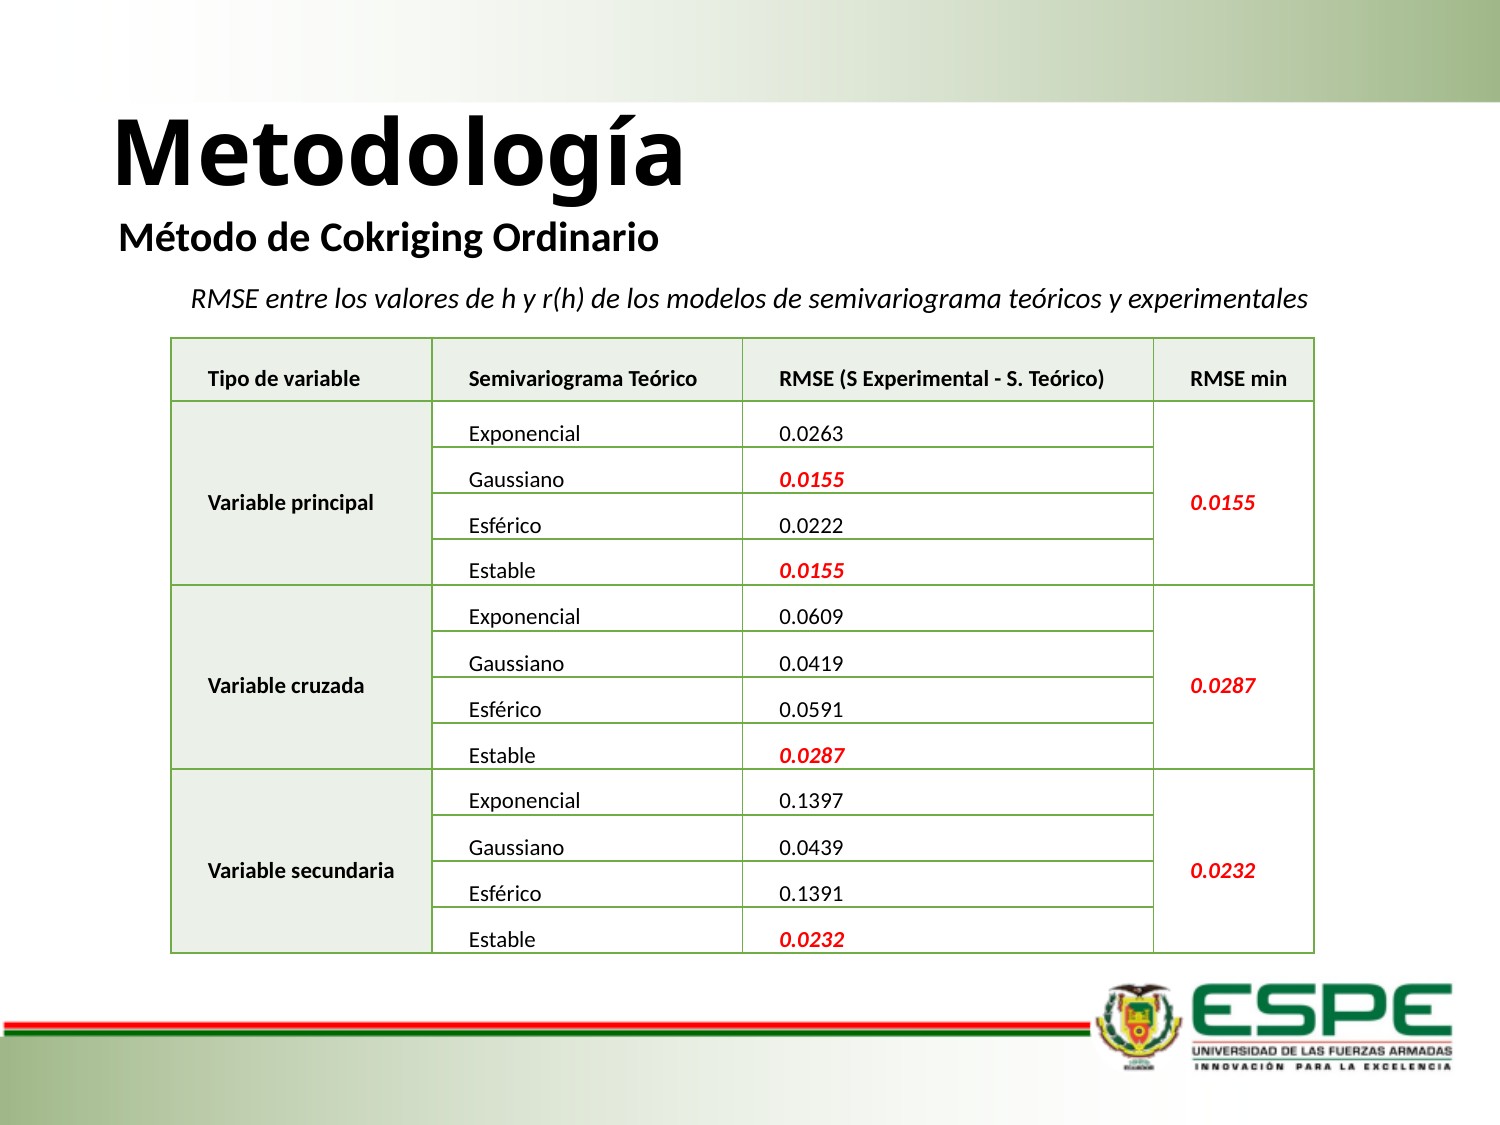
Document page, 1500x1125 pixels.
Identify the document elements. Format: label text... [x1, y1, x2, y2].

table_cell Estable [433, 908, 742, 952]
table_cell 0.1397 [743, 770, 1153, 814]
text_box Metodología [95, 47, 1390, 265]
table_cell 0.0591 [743, 678, 1153, 722]
table_cell Gaussiano [433, 448, 742, 492]
table_cell 0.1391 [743, 862, 1153, 906]
table_cell Esférico [433, 862, 742, 906]
table_cell 0.0439 [743, 816, 1153, 860]
table_cell 0.0287 [743, 724, 1153, 768]
table_cell Exponencial [433, 770, 742, 814]
table_cell Estable [433, 724, 742, 768]
table_cell 0.0155 [1154, 402, 1313, 584]
table_header Tipo de variable [172, 339, 431, 400]
table_cell 0.0155 [743, 540, 1153, 584]
table_cell Variable secundaria [172, 770, 431, 952]
table_header RMSE (S Experimental - S. Teórico) [743, 339, 1153, 400]
table_cell Gaussiano [433, 816, 742, 860]
text_box RMSE entre los valores de h y r(h) de los modelos de semivariograma teóricos y experimentales [141, 272, 1359, 322]
table_cell Gaussiano [433, 632, 742, 676]
table_cell 0.0155 [743, 448, 1153, 492]
table_cell 0.0222 [743, 494, 1153, 538]
table_cell Variable cruzada [172, 586, 431, 768]
table_cell Variable principal [172, 402, 431, 584]
table_header RMSE min [1154, 339, 1313, 400]
table_cell 0.0609 [743, 586, 1153, 630]
text_box Método de Cokriging Ordinario [103, 207, 1397, 269]
table_cell Exponencial [433, 402, 742, 446]
table_header Semivariograma Teórico [433, 339, 742, 400]
table_cell Esférico [433, 494, 742, 538]
table_cell Estable [433, 540, 742, 584]
table_cell 0.0232 [743, 908, 1153, 952]
table_cell 0.0419 [743, 632, 1153, 676]
table_cell 0.0287 [1154, 586, 1313, 768]
table_cell 0.0232 [1154, 770, 1313, 952]
table_cell Esférico [433, 678, 742, 722]
table_cell 0.0263 [743, 402, 1153, 446]
table_cell Exponencial [433, 586, 742, 630]
